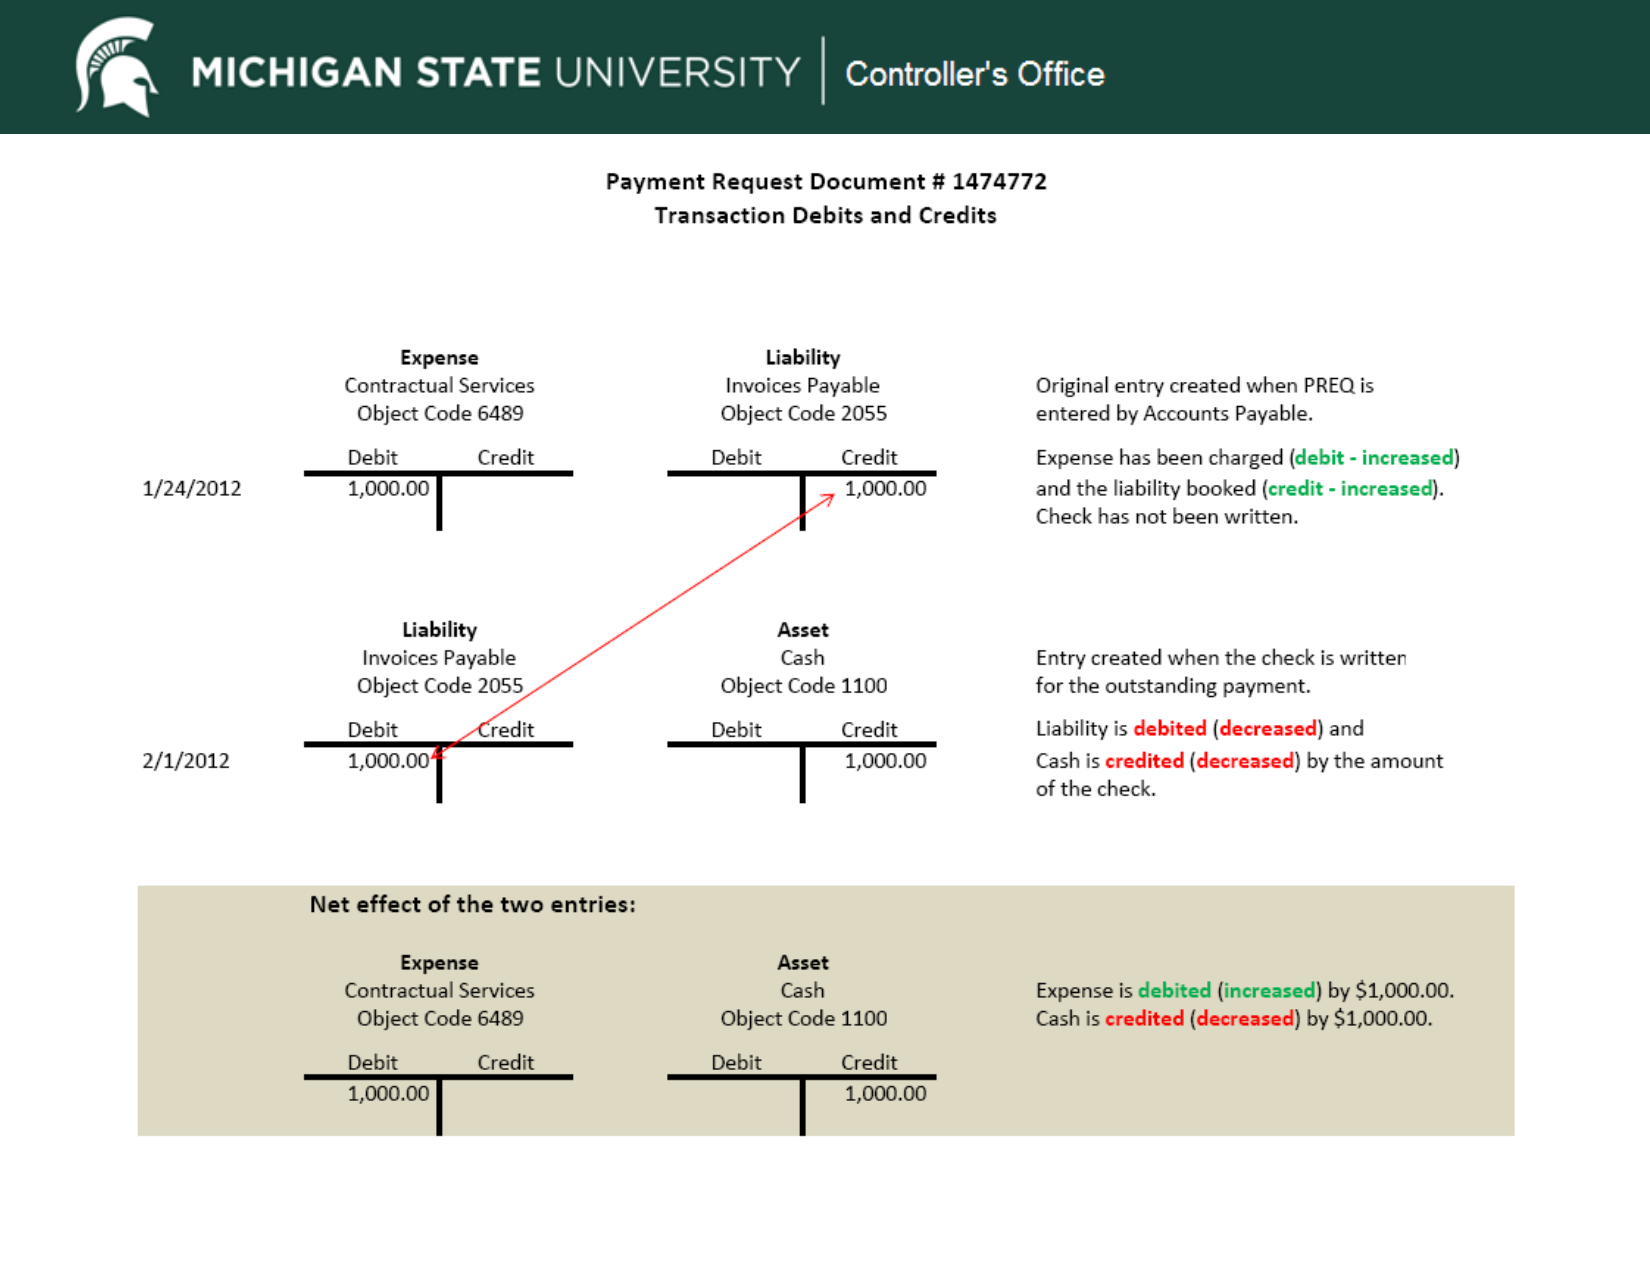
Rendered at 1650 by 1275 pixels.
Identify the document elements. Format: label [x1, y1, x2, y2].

list [113, 141, 1537, 1148]
picture [0, 0, 1650, 134]
